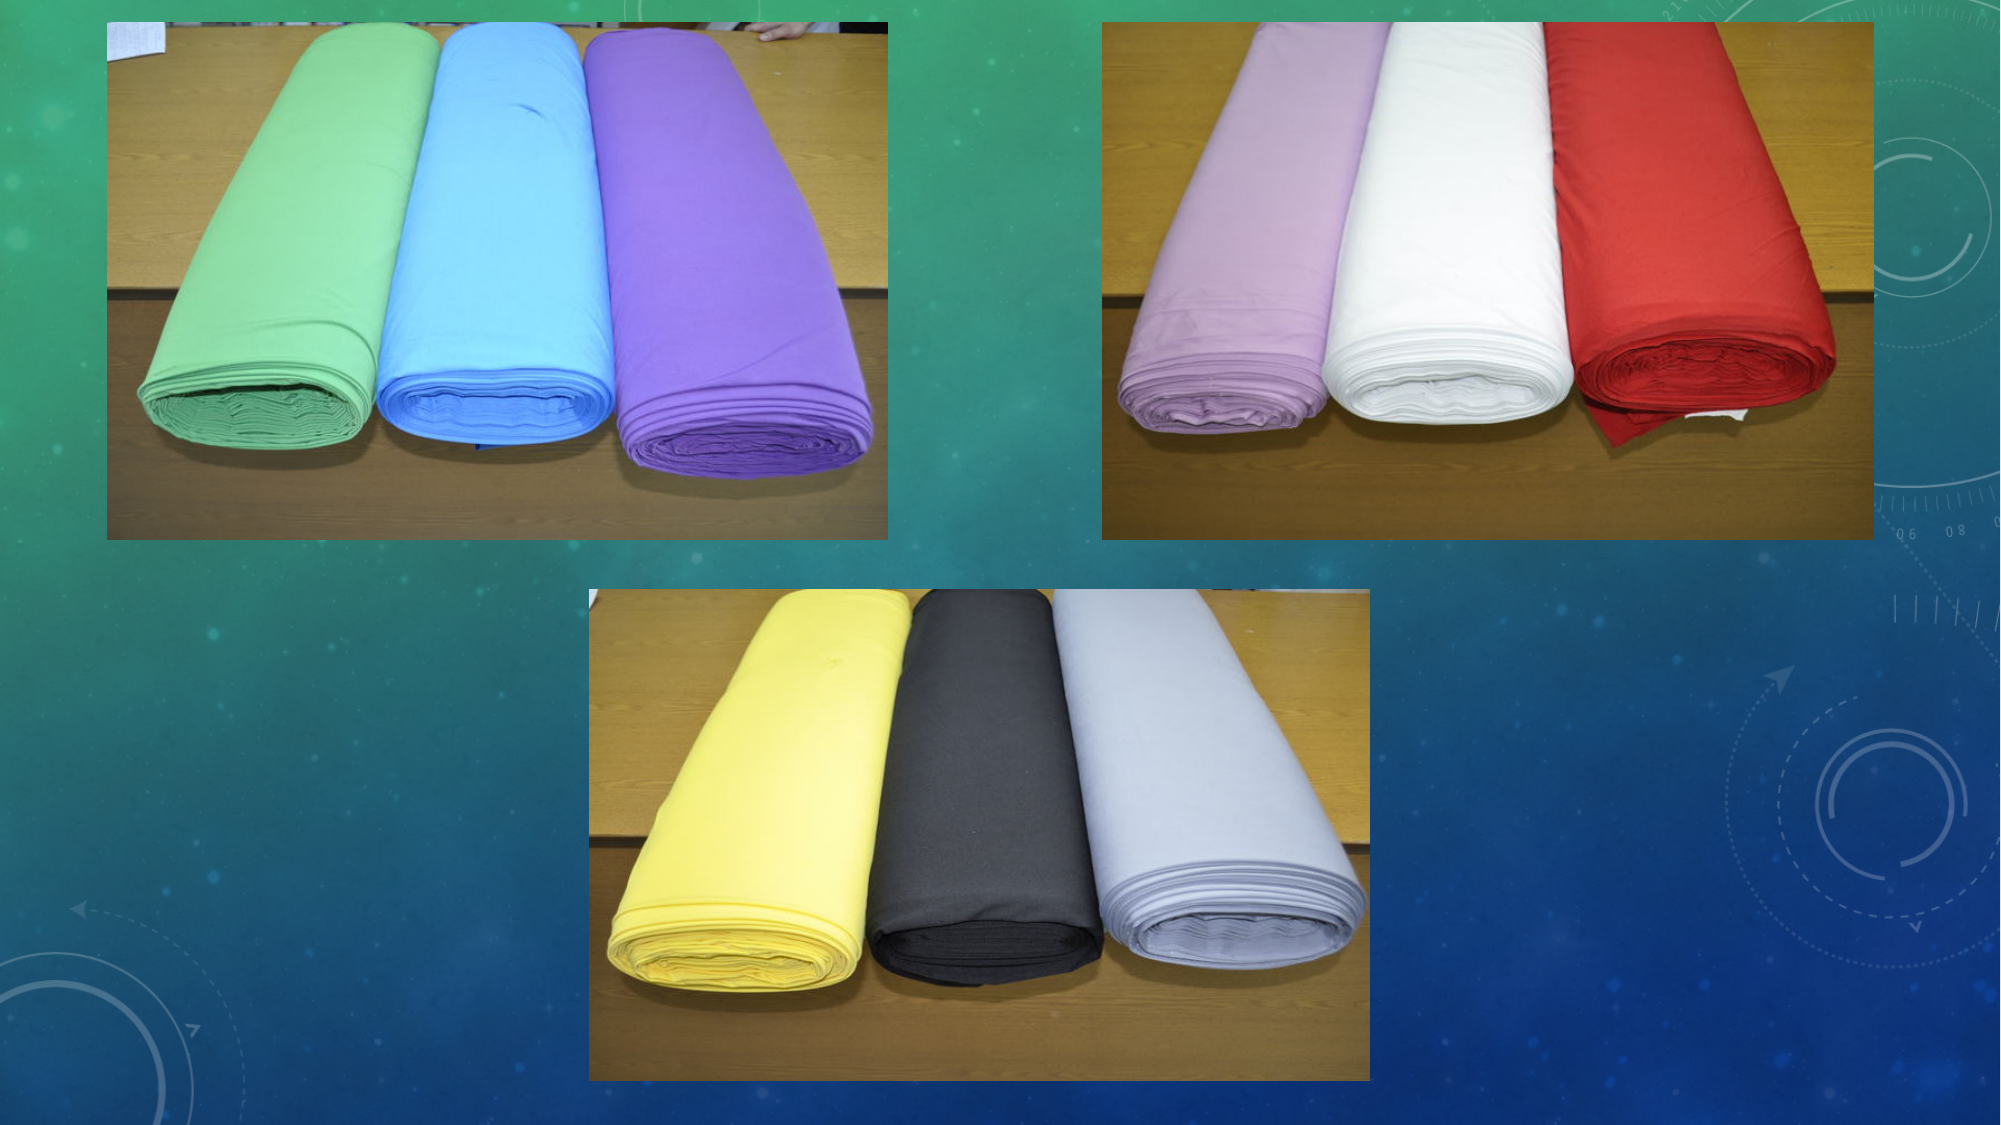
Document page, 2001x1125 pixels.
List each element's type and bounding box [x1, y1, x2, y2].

picture [0, 0, 2001, 1125]
list [588, 589, 1370, 1081]
list [106, 22, 888, 541]
